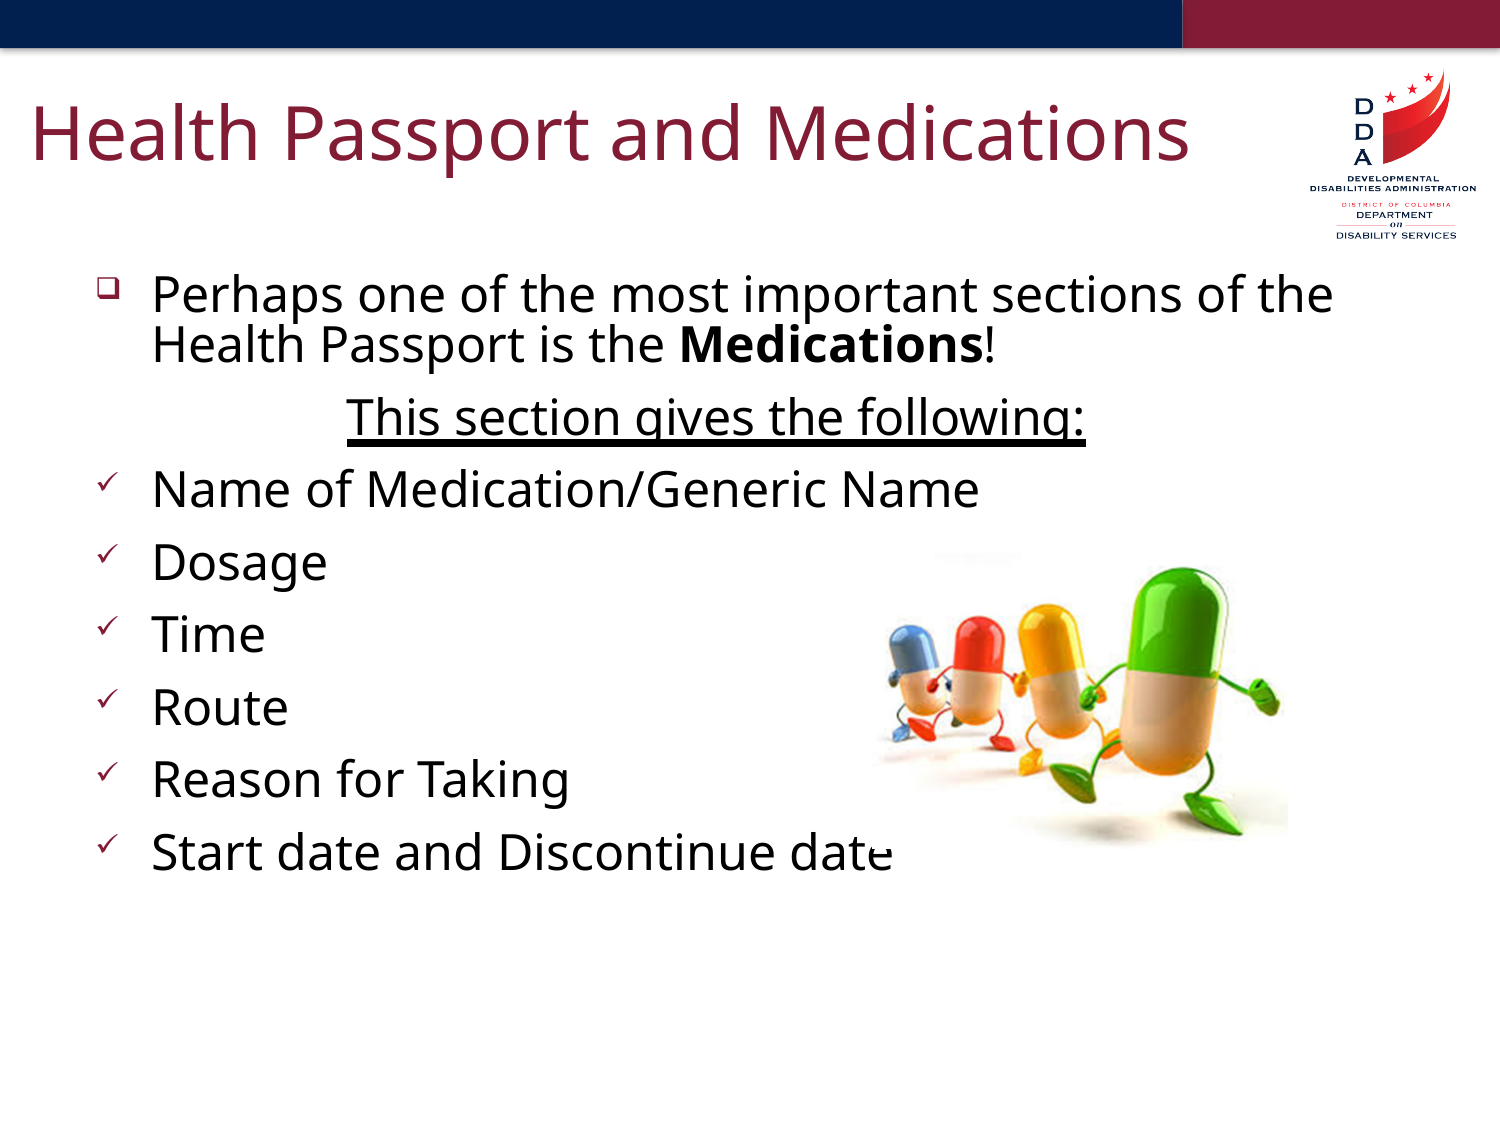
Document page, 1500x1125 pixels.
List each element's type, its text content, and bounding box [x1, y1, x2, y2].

list Perhaps one of the most important sections of the Health Passport is the Medications! This section gives the following: Name of Medication/Generic Name Dosage Time Route Reason for Taking Start date and Discontinue date [78, 265, 1354, 905]
picture [1310, 67, 1476, 239]
picture [871, 553, 1288, 850]
title Health Passport and Medications [29, 73, 1230, 174]
